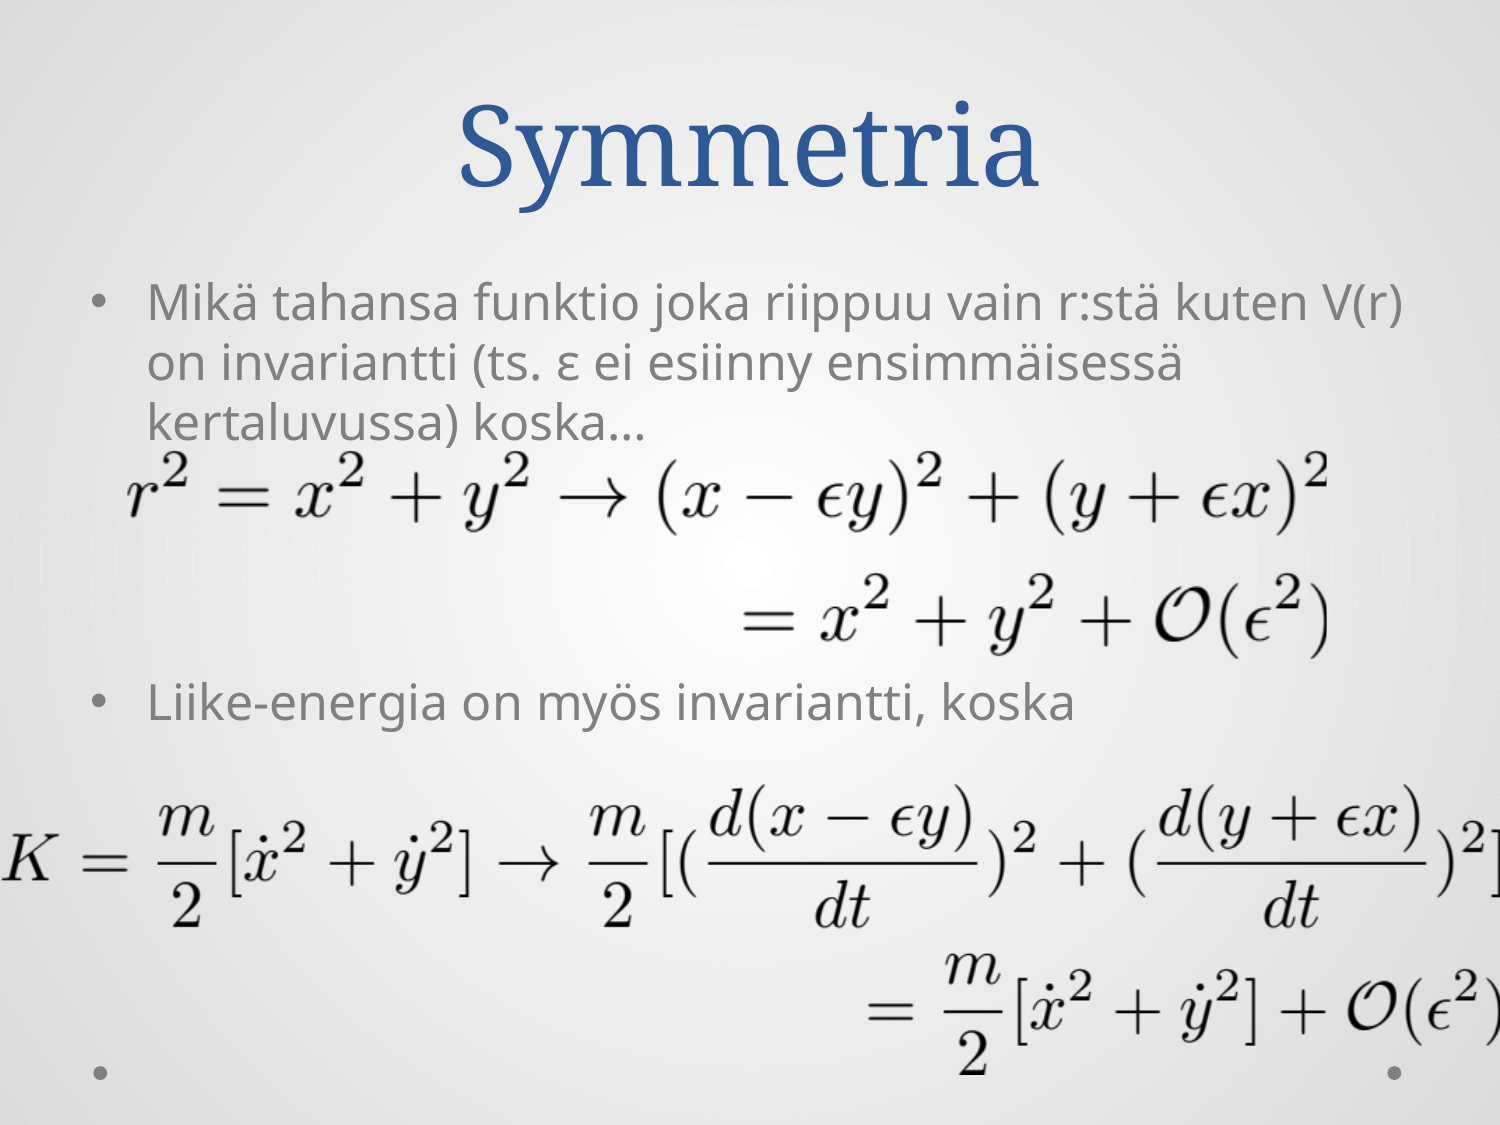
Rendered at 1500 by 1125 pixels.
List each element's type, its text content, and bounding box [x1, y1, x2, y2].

picture [0, 783, 1500, 1075]
title Symmetria [75, 0, 1425, 217]
picture [126, 450, 1327, 659]
list Mikä tahansa funktio joka riippuu vain r:stä kuten V(r) on invariantti (ts. ε ei esiinny ensimmäisessä kertaluvussa) koska… Liike-energia on myös invariantti, koska [75, 262, 1425, 782]
